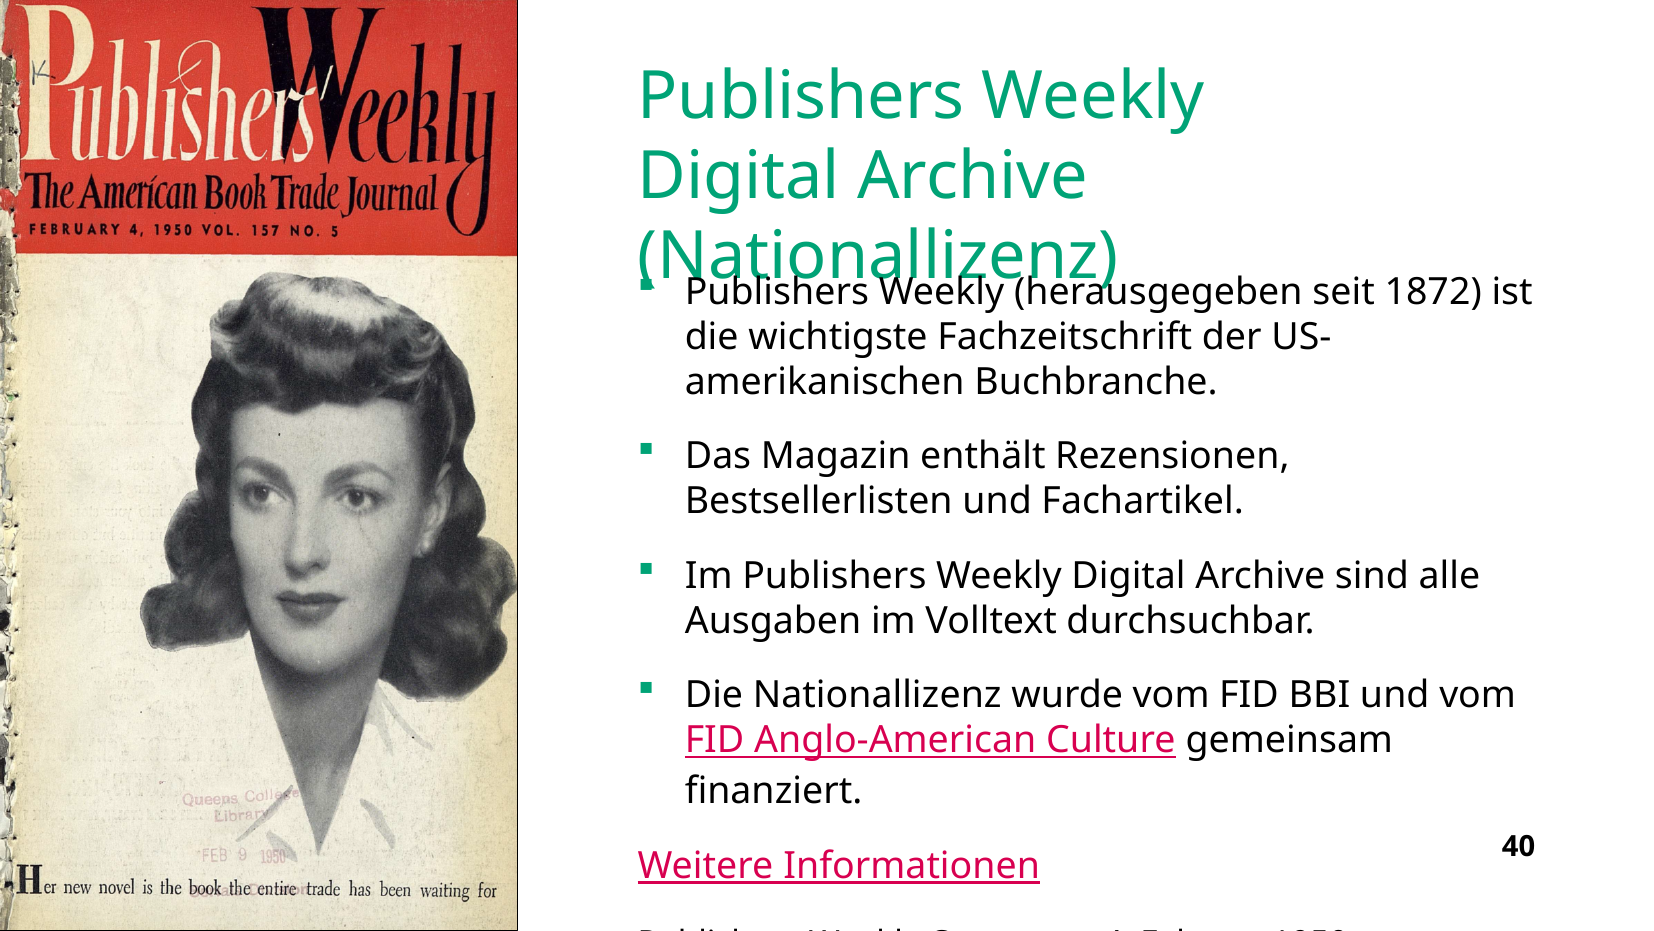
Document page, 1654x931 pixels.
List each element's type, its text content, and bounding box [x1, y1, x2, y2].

list Publishers Weekly (herausgegeben seit 1872) ist die wichtigste Fachzeitschrift der US-amerikanischen Buchbranche. Das Magazin enthält Rezensionen, Bestsellerlisten und Fachartikel. Im Publishers Weekly Digital Archive sind alle Ausgaben im Volltext durchsuchbar. Die Nationallizenz wurde vom FID BBI und vom FID Anglo-American Culture gemeinsam finanziert. Weitere Informationen Publishers Weekly Cover vom 4. Februar 1950. [637, 266, 1551, 799]
picture [0, 0, 517, 931]
title Publishers Weekly Digital Archive (Nationallizenz) [637, 52, 1328, 230]
slide_number 40 [1299, 826, 1536, 886]
